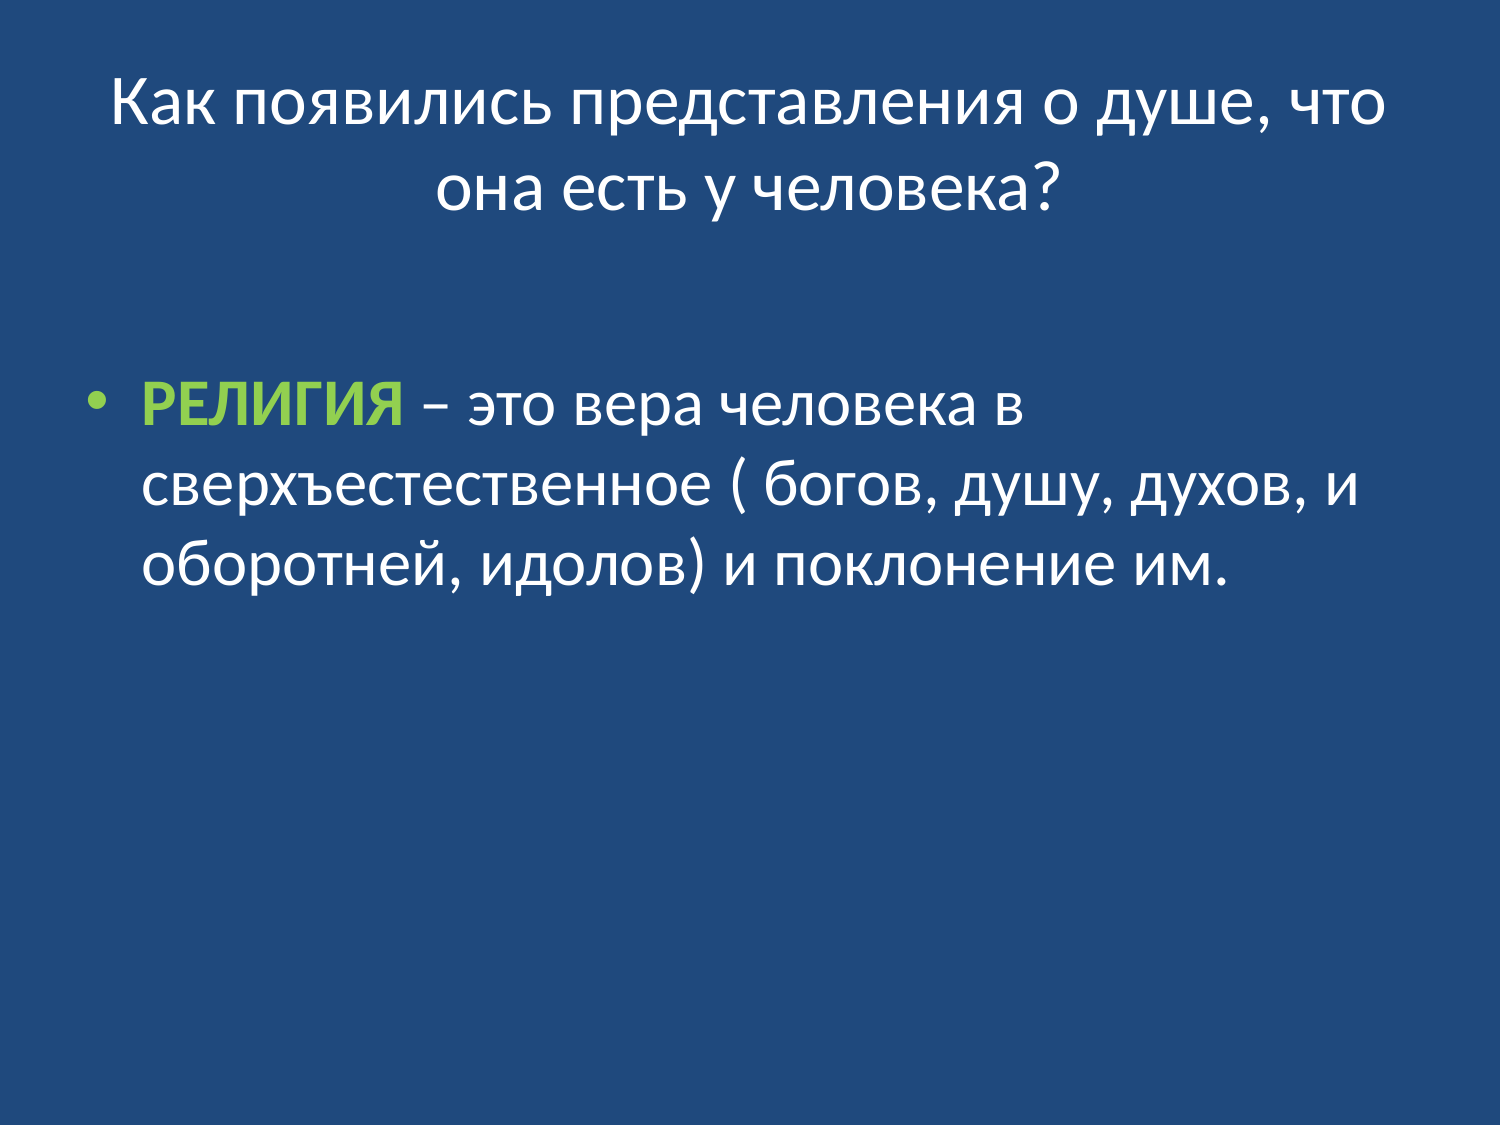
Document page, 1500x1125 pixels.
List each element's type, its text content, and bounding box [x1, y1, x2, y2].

list РЕЛИГИЯ – это вера человека в сверхъестественное ( богов, душу, духов, и оборотней, идолов) и поклонение им. [70, 351, 1421, 687]
title Как появились представления о душе, что она есть у человека? [75, 45, 1425, 233]
